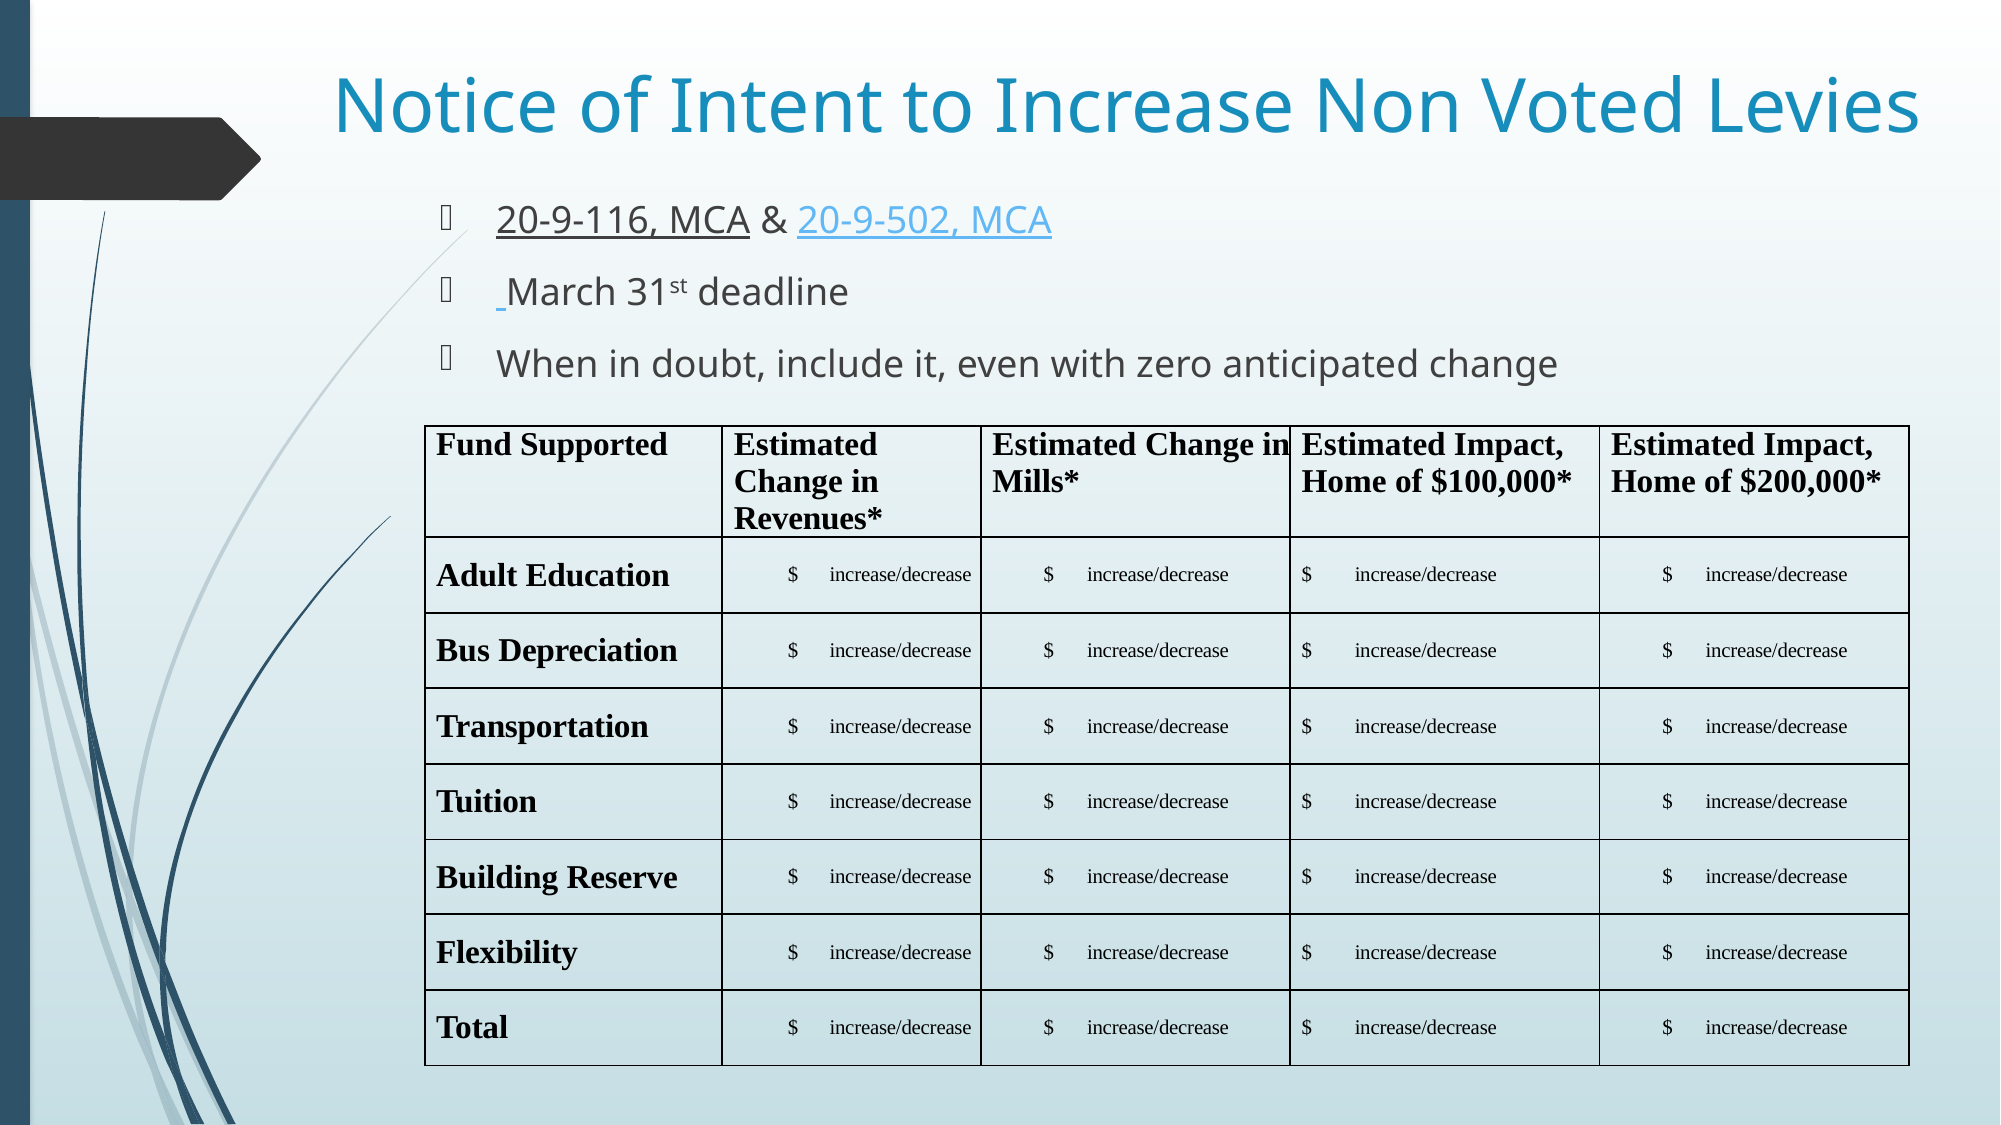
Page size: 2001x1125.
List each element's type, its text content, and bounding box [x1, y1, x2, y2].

table_cell $ increase/decrease [1600, 765, 1908, 839]
table_cell Transportation [426, 689, 721, 763]
table_cell $ increase/decrease [1291, 915, 1599, 989]
table_cell $ increase/decrease [1600, 915, 1908, 989]
table_cell $ increase/decrease [1600, 689, 1908, 763]
table_cell $ increase/decrease [1291, 689, 1599, 763]
table_cell $ increase/decrease [1291, 840, 1599, 913]
table_cell $ increase/decrease [982, 991, 1289, 1065]
table_cell Bus Depreciation [426, 614, 721, 687]
table_header Estimated Change in Mills* [982, 427, 1289, 536]
table_header Estimated Impact, Home of $100,000* [1291, 427, 1599, 536]
list 20-9-116, MCA & 20-9-502, MCA March 31st deadline When in doubt, include it, even with zero anticipated change [424, 188, 1888, 425]
table_cell $ increase/decrease [723, 689, 980, 763]
table_cell $ increase/decrease [1600, 840, 1908, 913]
table_cell Adult Education [426, 538, 721, 612]
table_header Fund Supported [426, 427, 721, 536]
table_header Estimated Change in Revenues* [723, 427, 980, 536]
table_cell Flexibility [426, 915, 721, 989]
table_cell $ increase/decrease [723, 991, 980, 1065]
table_cell $ increase/decrease [982, 765, 1289, 839]
table_cell $ increase/decrease [982, 915, 1289, 989]
table_cell $ increase/decrease [1291, 538, 1599, 612]
table_cell $ increase/decrease [982, 689, 1289, 763]
table_cell $ increase/decrease [1291, 614, 1599, 687]
table_cell $ increase/decrease [723, 765, 980, 839]
table_cell $ increase/decrease [723, 614, 980, 687]
table_cell $ increase/decrease [982, 840, 1289, 913]
table_cell $ increase/decrease [982, 614, 1289, 687]
table_cell Building Reserve [426, 840, 721, 913]
table_header Estimated Impact, Home of $200,000* [1600, 427, 1908, 536]
table_cell $ increase/decrease [982, 538, 1289, 612]
table_cell $ increase/decrease [1600, 991, 1908, 1065]
table_cell $ increase/decrease [723, 840, 980, 913]
table_cell $ increase/decrease [723, 915, 980, 989]
table_cell Tuition [426, 765, 721, 839]
table_cell $ increase/decrease [1291, 765, 1599, 839]
table_cell $ increase/decrease [1600, 538, 1908, 612]
title Notice of Intent to Increase Non Voted Levies [285, 50, 1969, 261]
table_cell $ increase/decrease [1291, 991, 1599, 1065]
table_cell $ increase/decrease [1600, 614, 1908, 687]
table_cell Total [426, 991, 721, 1065]
table_cell $ increase/decrease [723, 538, 980, 612]
